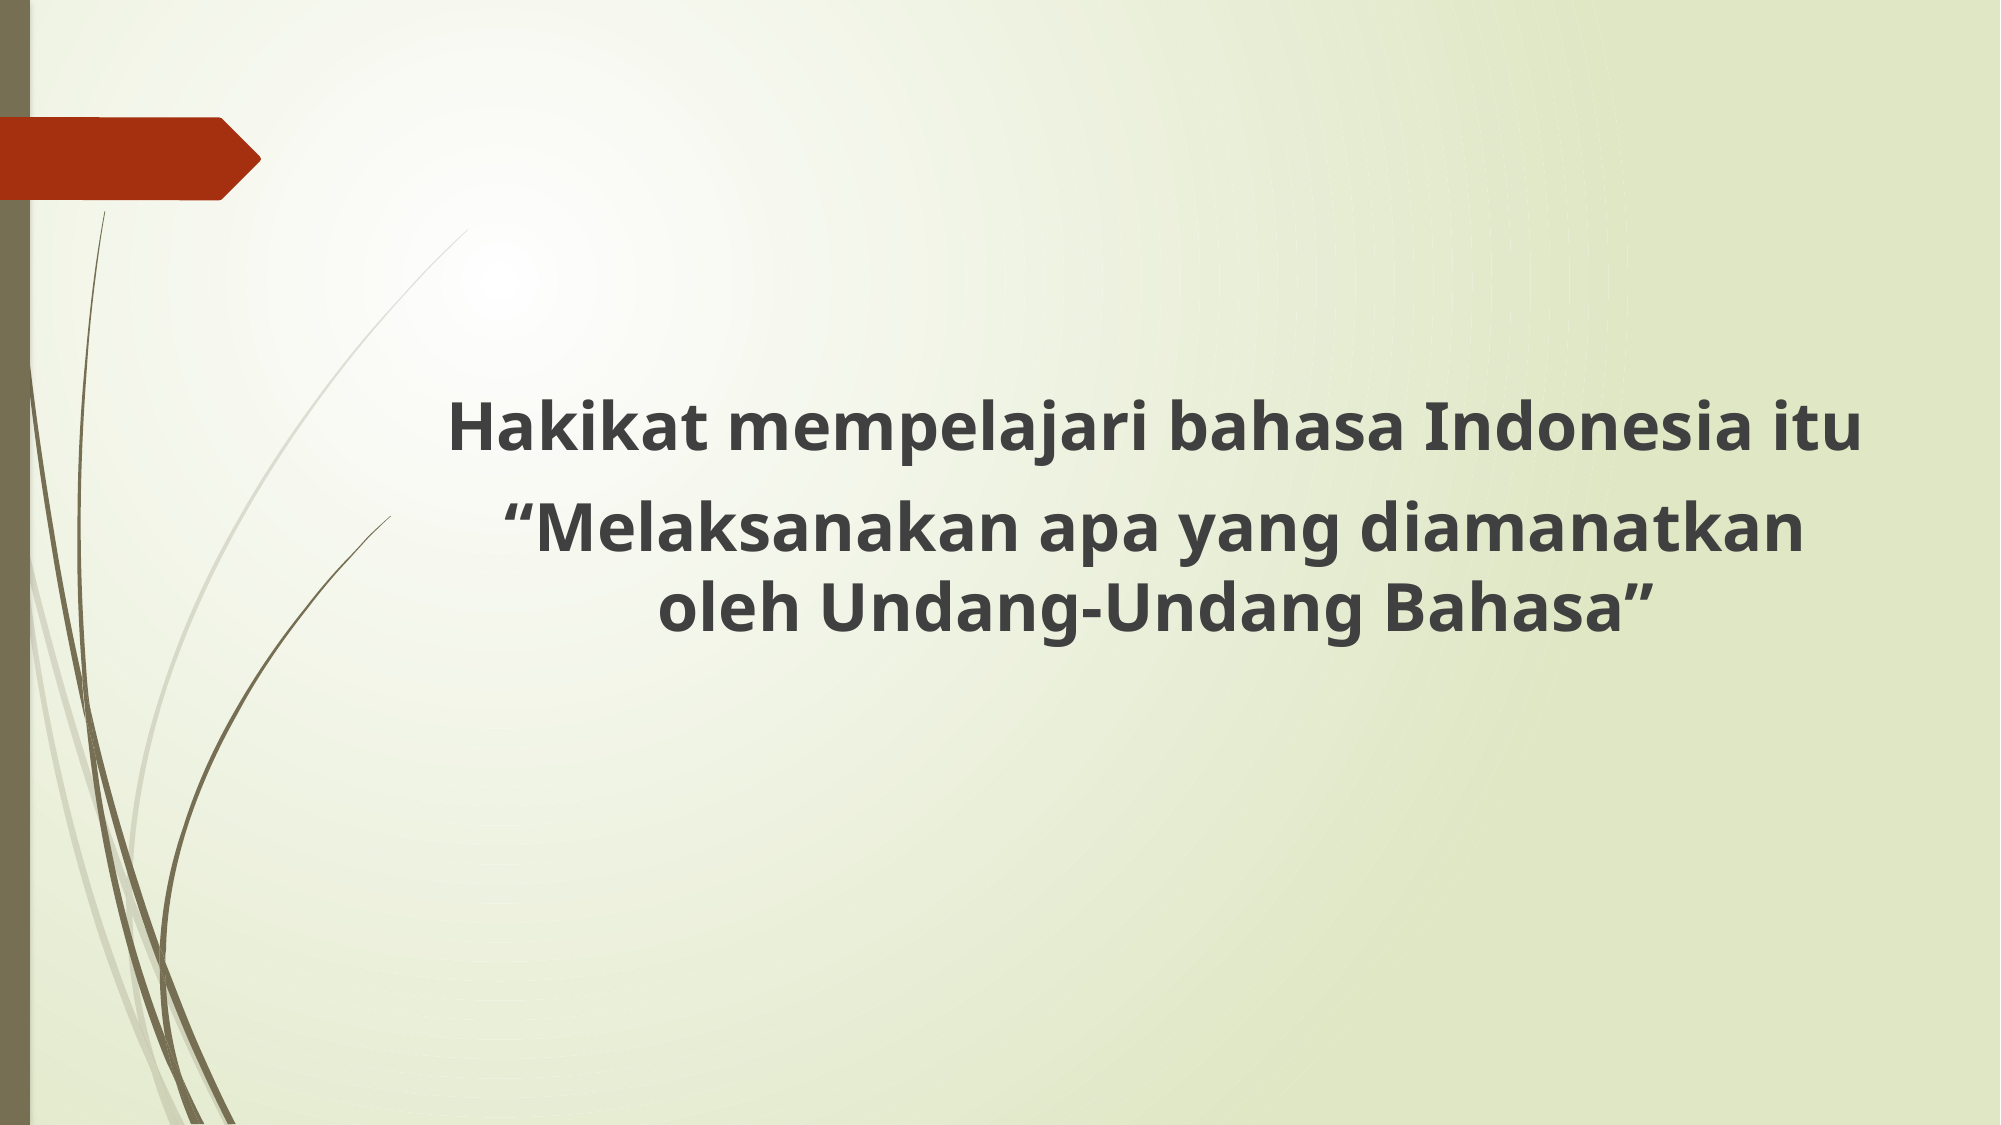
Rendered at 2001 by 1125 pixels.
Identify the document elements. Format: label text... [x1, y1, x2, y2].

list Hakikat mempelajari bahasa Indonesia itu “Melaksanakan apa yang diamanatkan oleh Undang-Undang Bahasa” [424, 174, 1888, 970]
